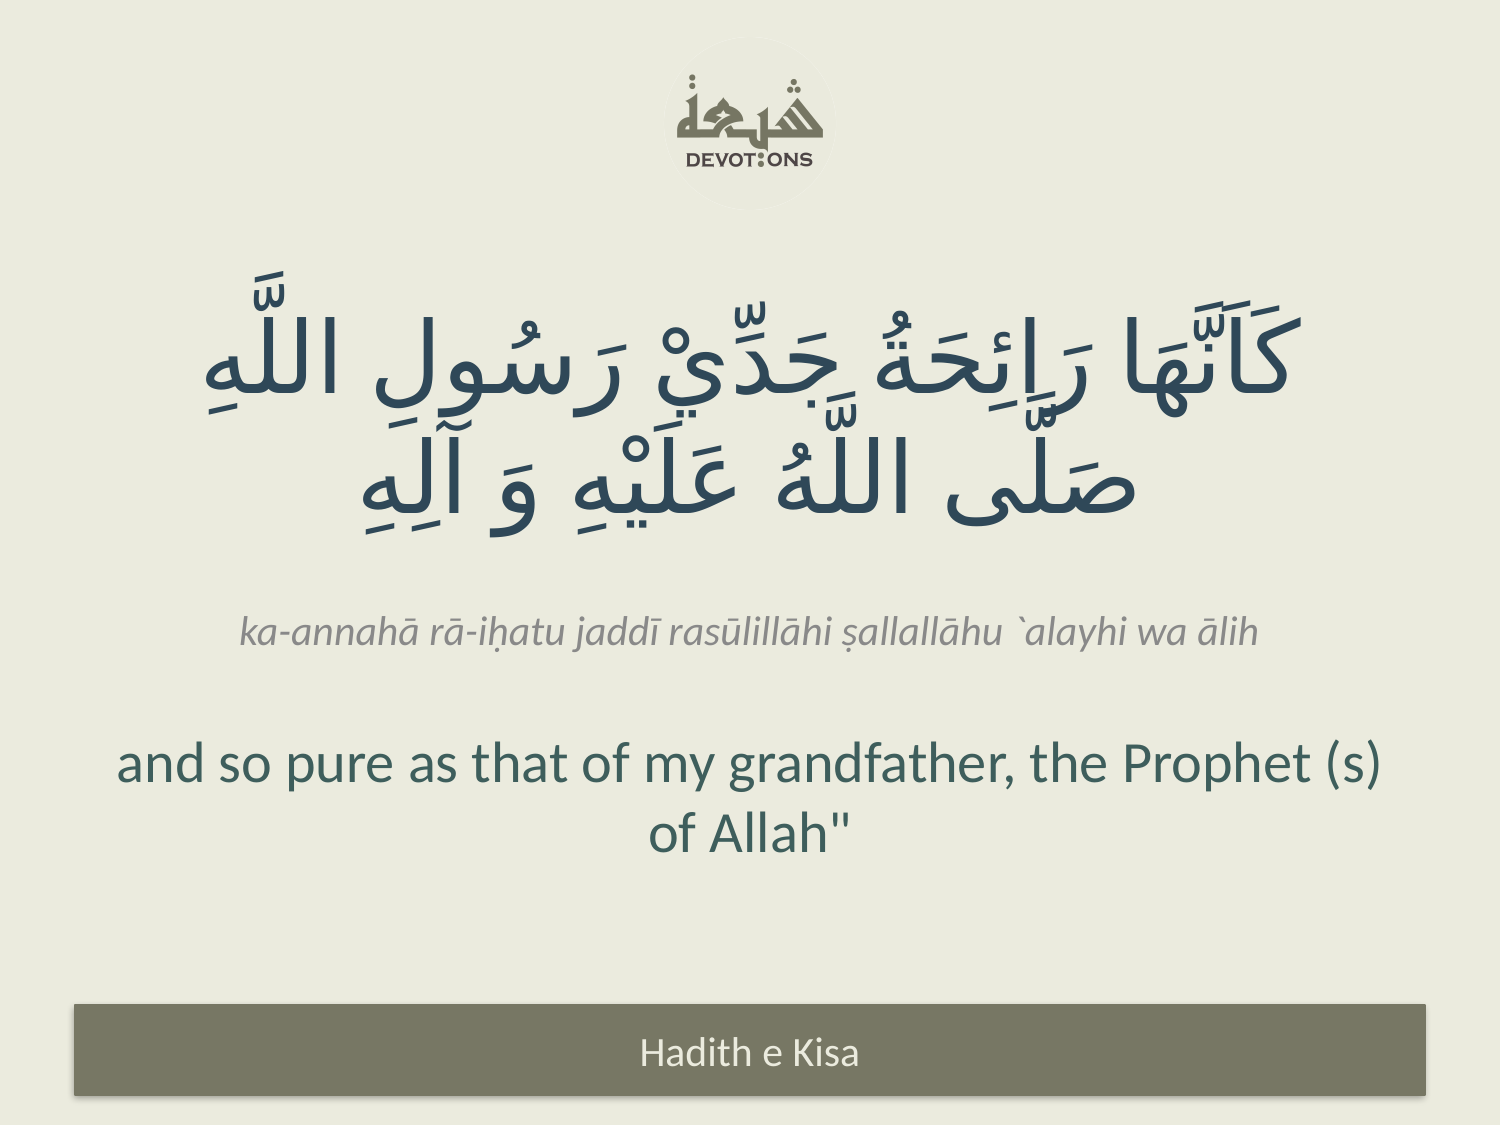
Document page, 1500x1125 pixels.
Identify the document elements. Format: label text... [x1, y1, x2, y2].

picture [656, 29, 844, 218]
text_box Hadith e Kisa [624, 1017, 876, 1083]
text_box [74, 1004, 1426, 1096]
text_box كَاَنَّهَا رَائِحَةُ جَدِّيْ رَسُولِ اللَّهِ صَلَّى اللَّهُ عَلَيْهِ وَ آلِهِ ka-annahā rā-iḥatu jaddī rasūlillāhi ṣallallāhu `alayhi wa ālih and so pure as that of my grandfather, the Prophet (s) of Allah" [74, 286, 1425, 871]
